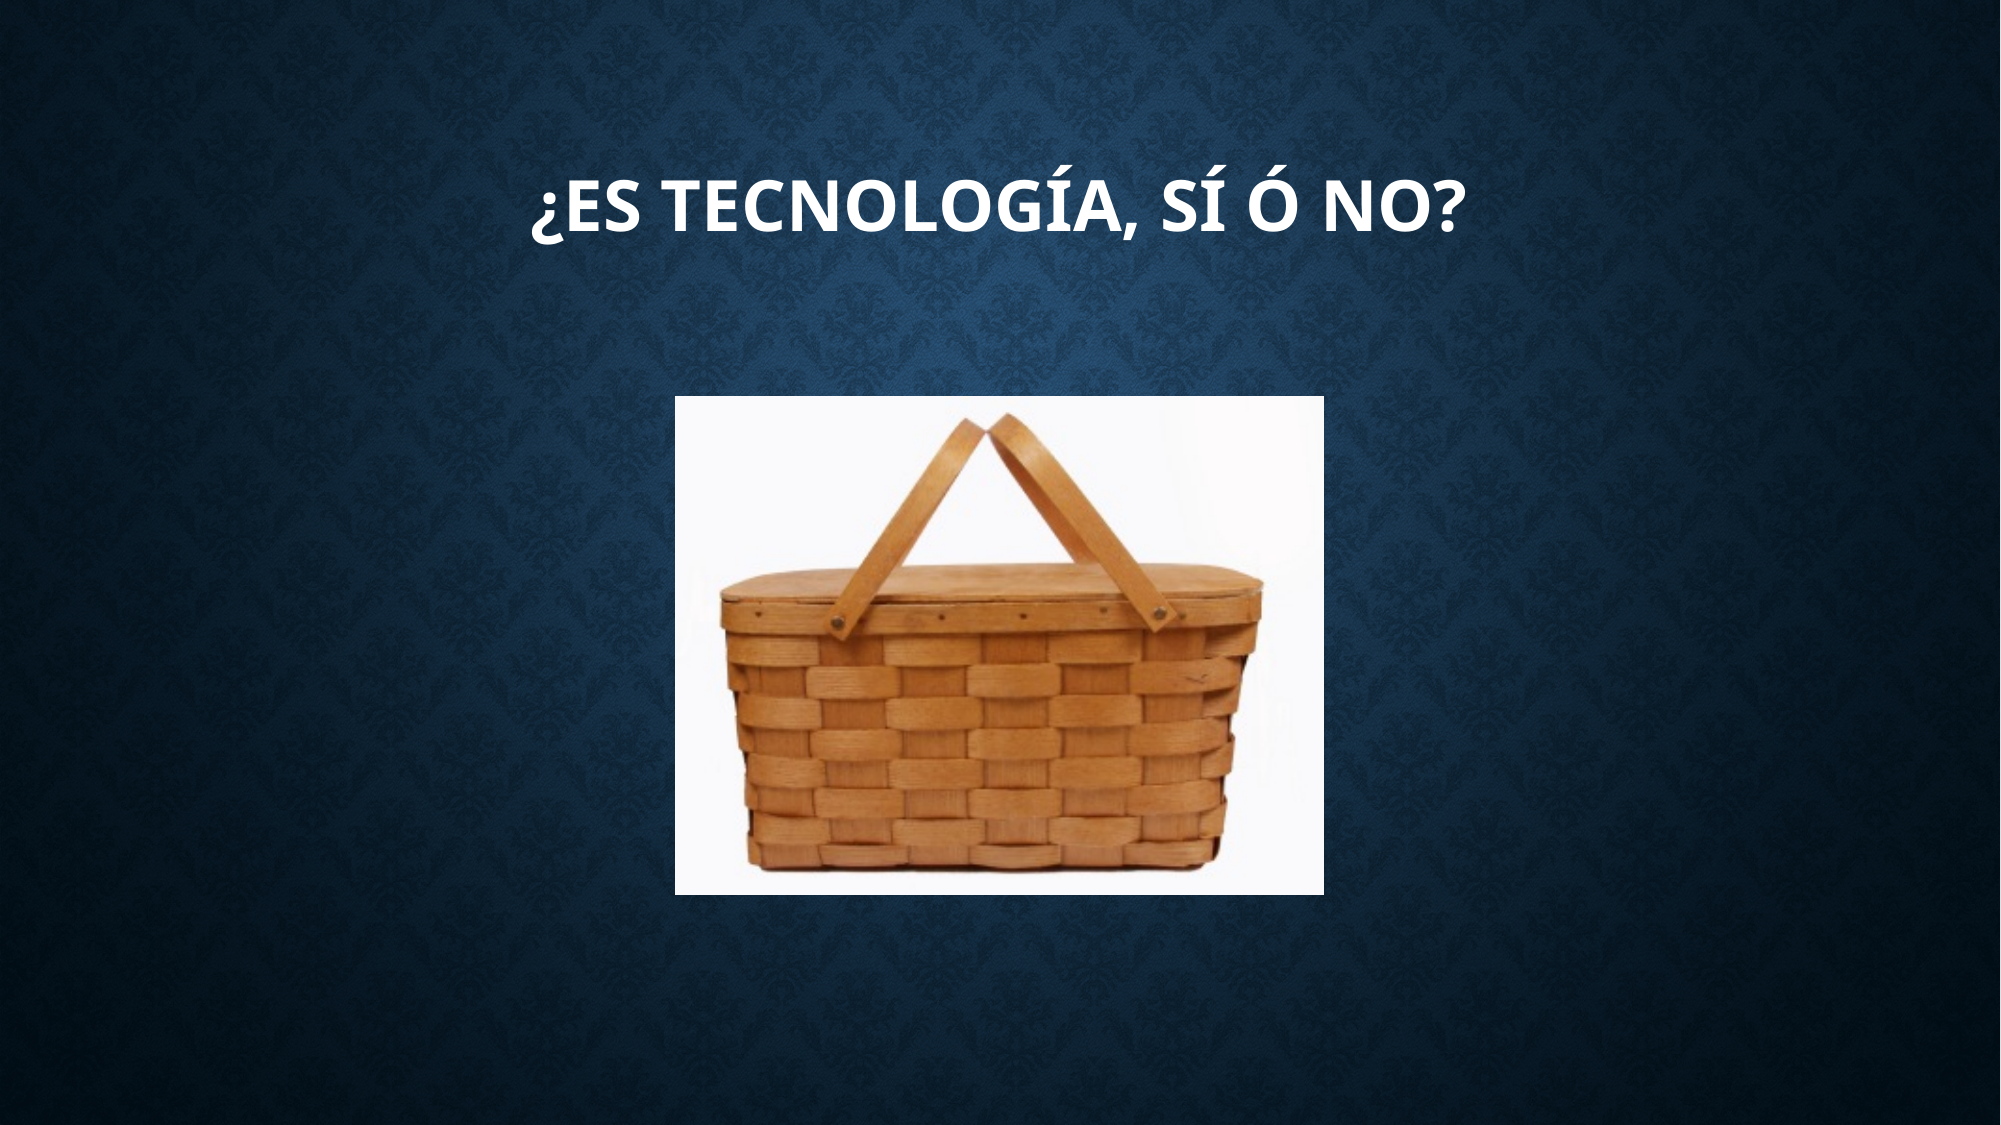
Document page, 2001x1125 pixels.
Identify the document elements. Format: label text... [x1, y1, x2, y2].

picture [674, 395, 1324, 895]
title ¿es tecnología, sí ó no? [149, 99, 1849, 318]
